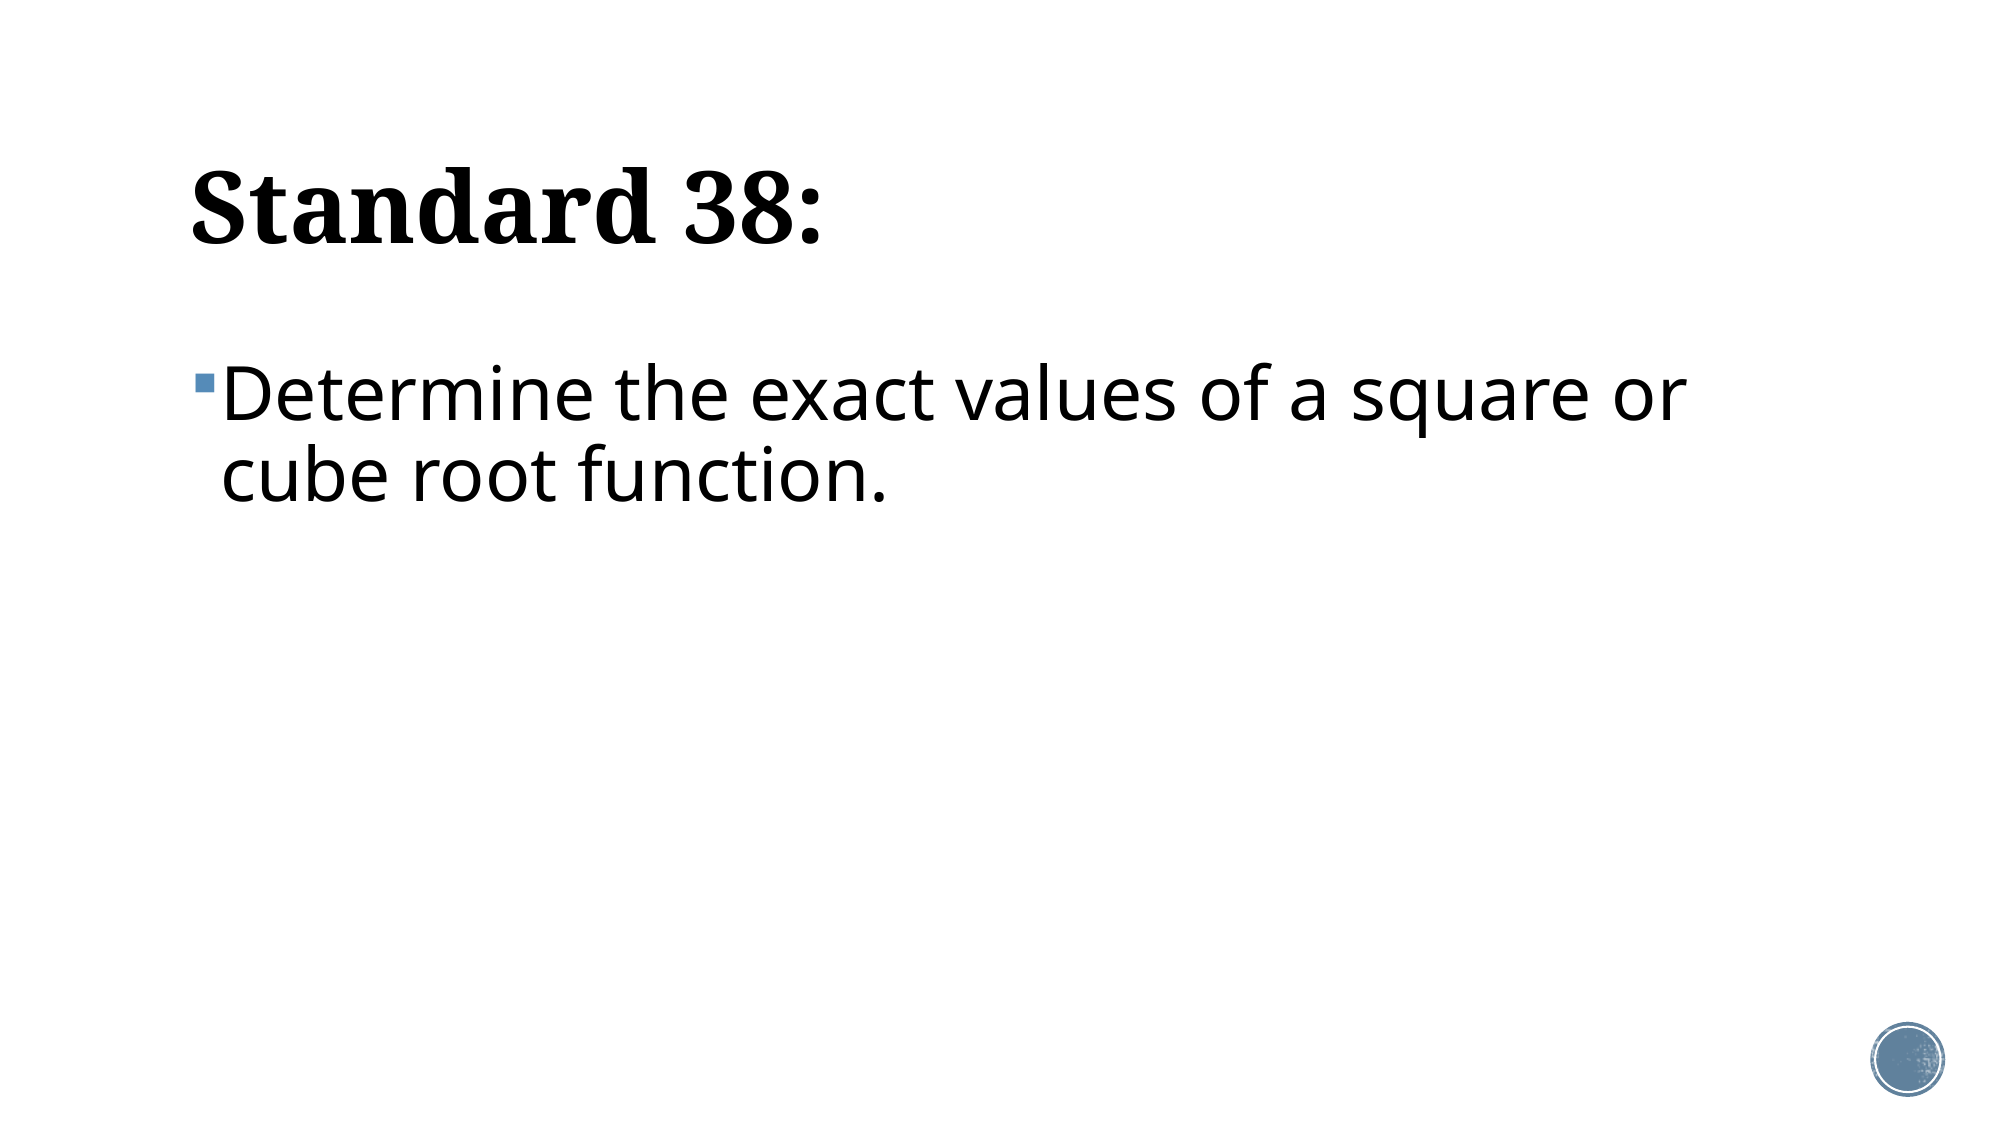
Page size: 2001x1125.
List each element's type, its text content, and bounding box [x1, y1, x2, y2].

title Standard 38: [175, 79, 1826, 344]
